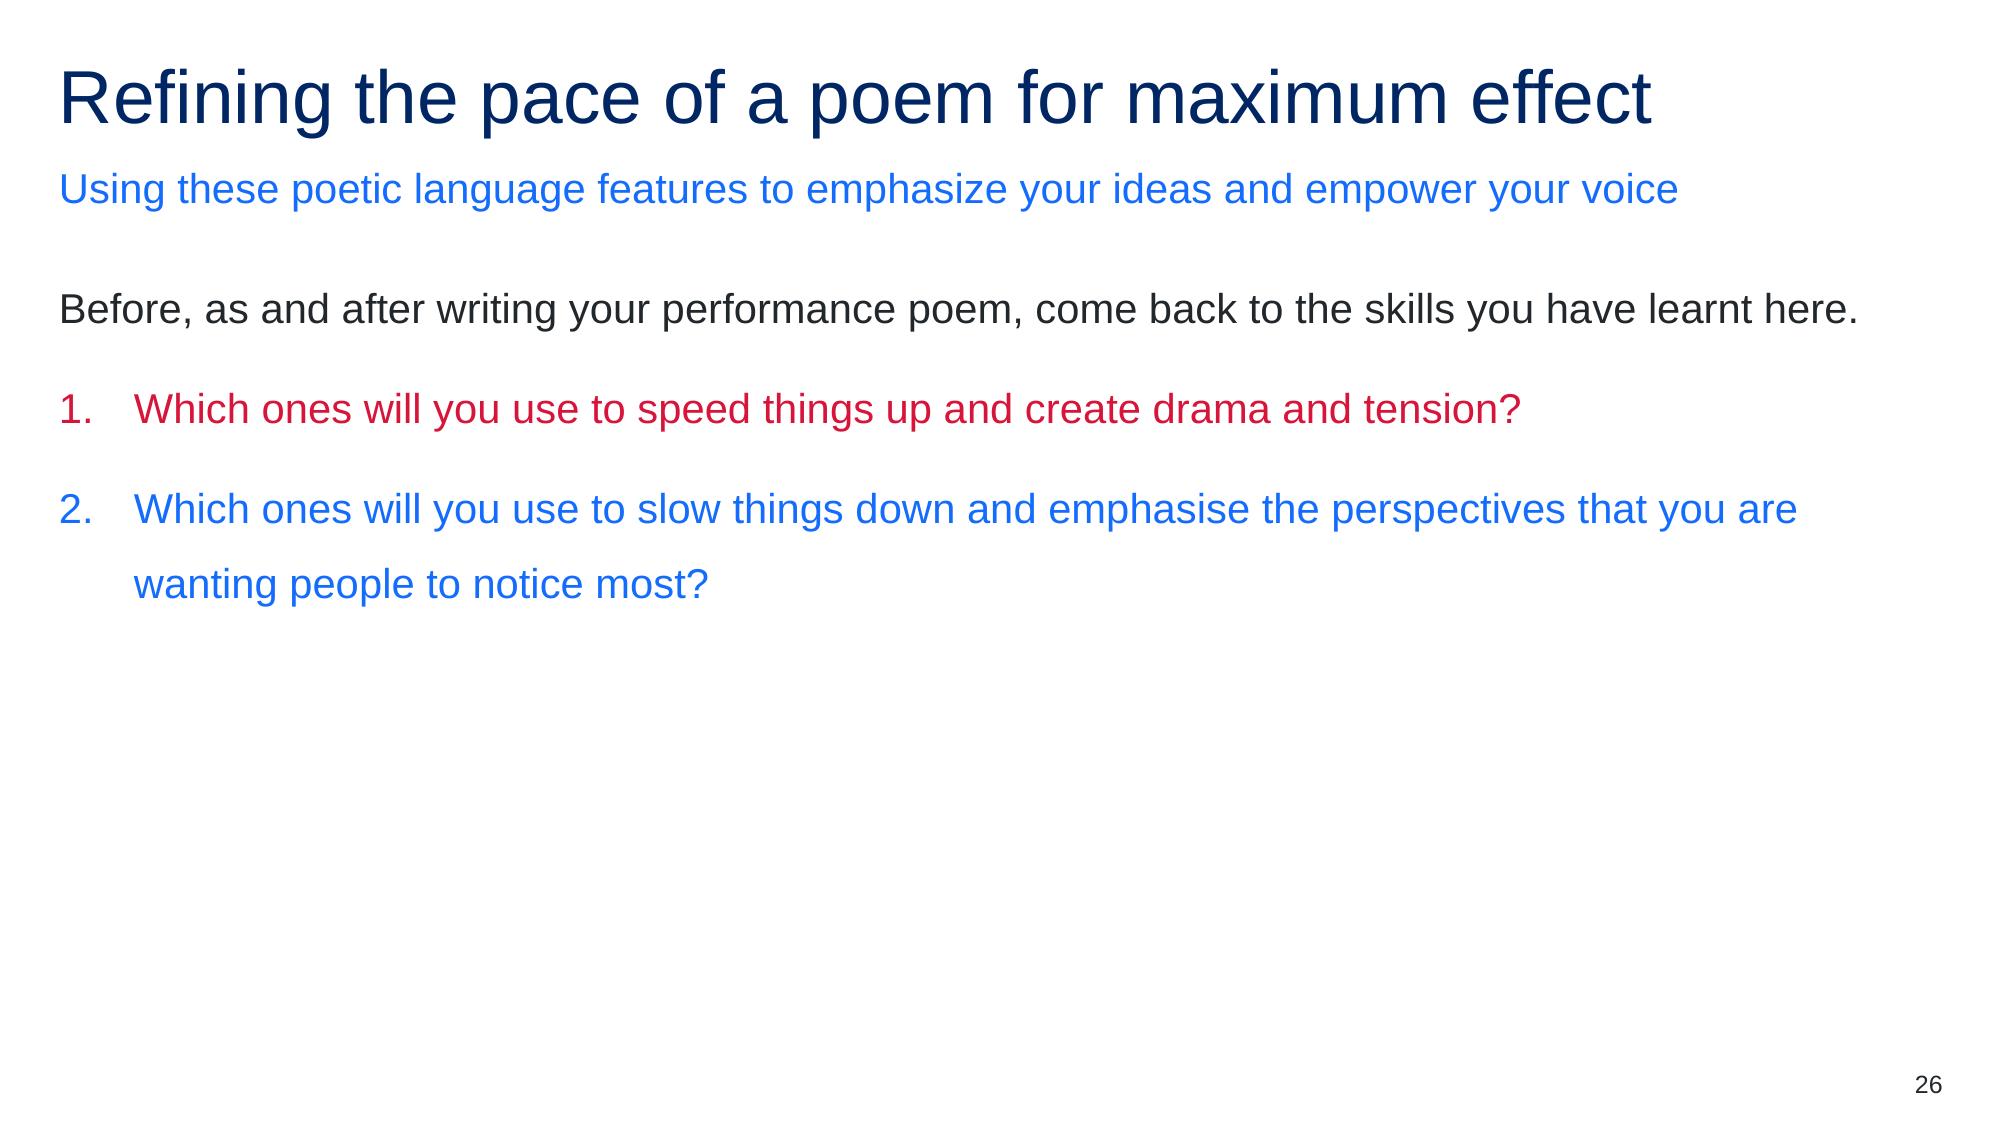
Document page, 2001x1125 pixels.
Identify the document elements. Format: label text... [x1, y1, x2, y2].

title Refining the pace of a poem for maximum effect [59, 59, 1943, 149]
slide_number 26 [1824, 1068, 1943, 1099]
list Before, as and after writing your performance poem, come back to the skills you have learnt here. Which ones will you use to speed things up and create drama and tension? Which ones will you use to slow things down and emphasise the perspectives that you are wanting people to notice most? [59, 257, 1943, 1046]
list Using these poetic language features to emphasize your ideas and empower your voice [59, 161, 1943, 212]
